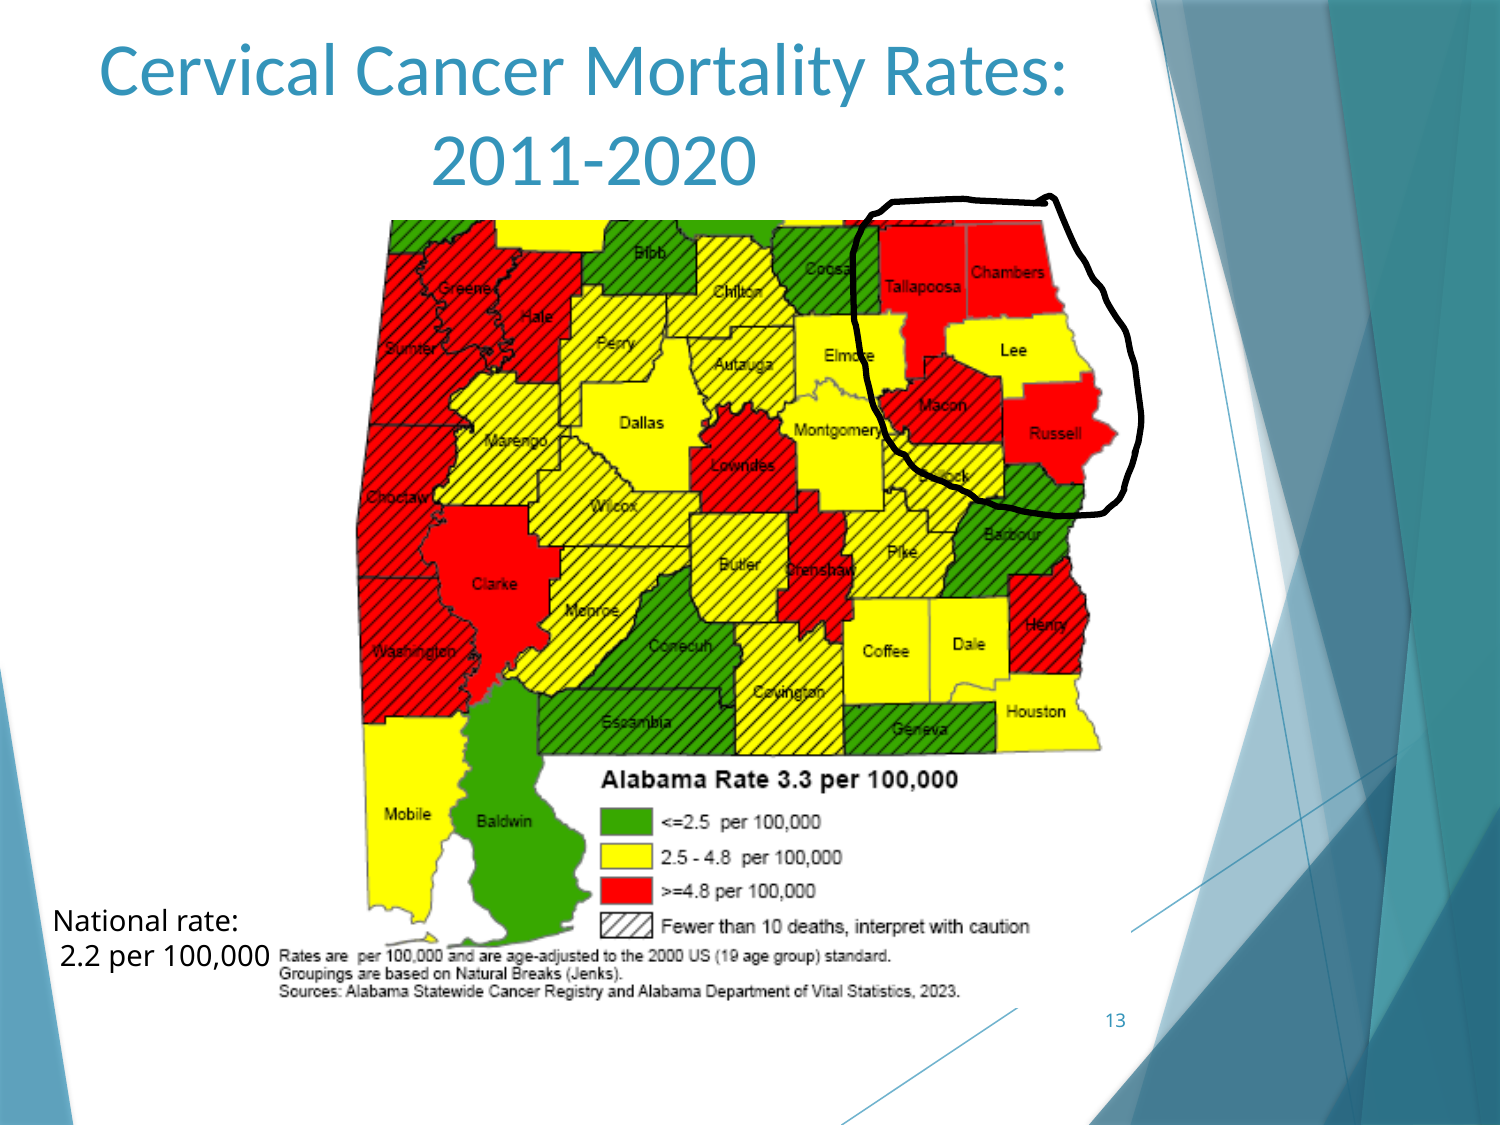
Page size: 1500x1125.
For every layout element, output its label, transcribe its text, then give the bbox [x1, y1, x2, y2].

text_box [1135, 360, 1143, 461]
title Cervical Cancer Mortality Rates: 2011-2020 [0, 12, 1188, 230]
picture [274, 219, 1132, 1008]
text_box National rate: 2.2 per 100,000 [37, 895, 269, 981]
text_box [866, 194, 1065, 219]
slide_number 13 [1057, 991, 1142, 1051]
